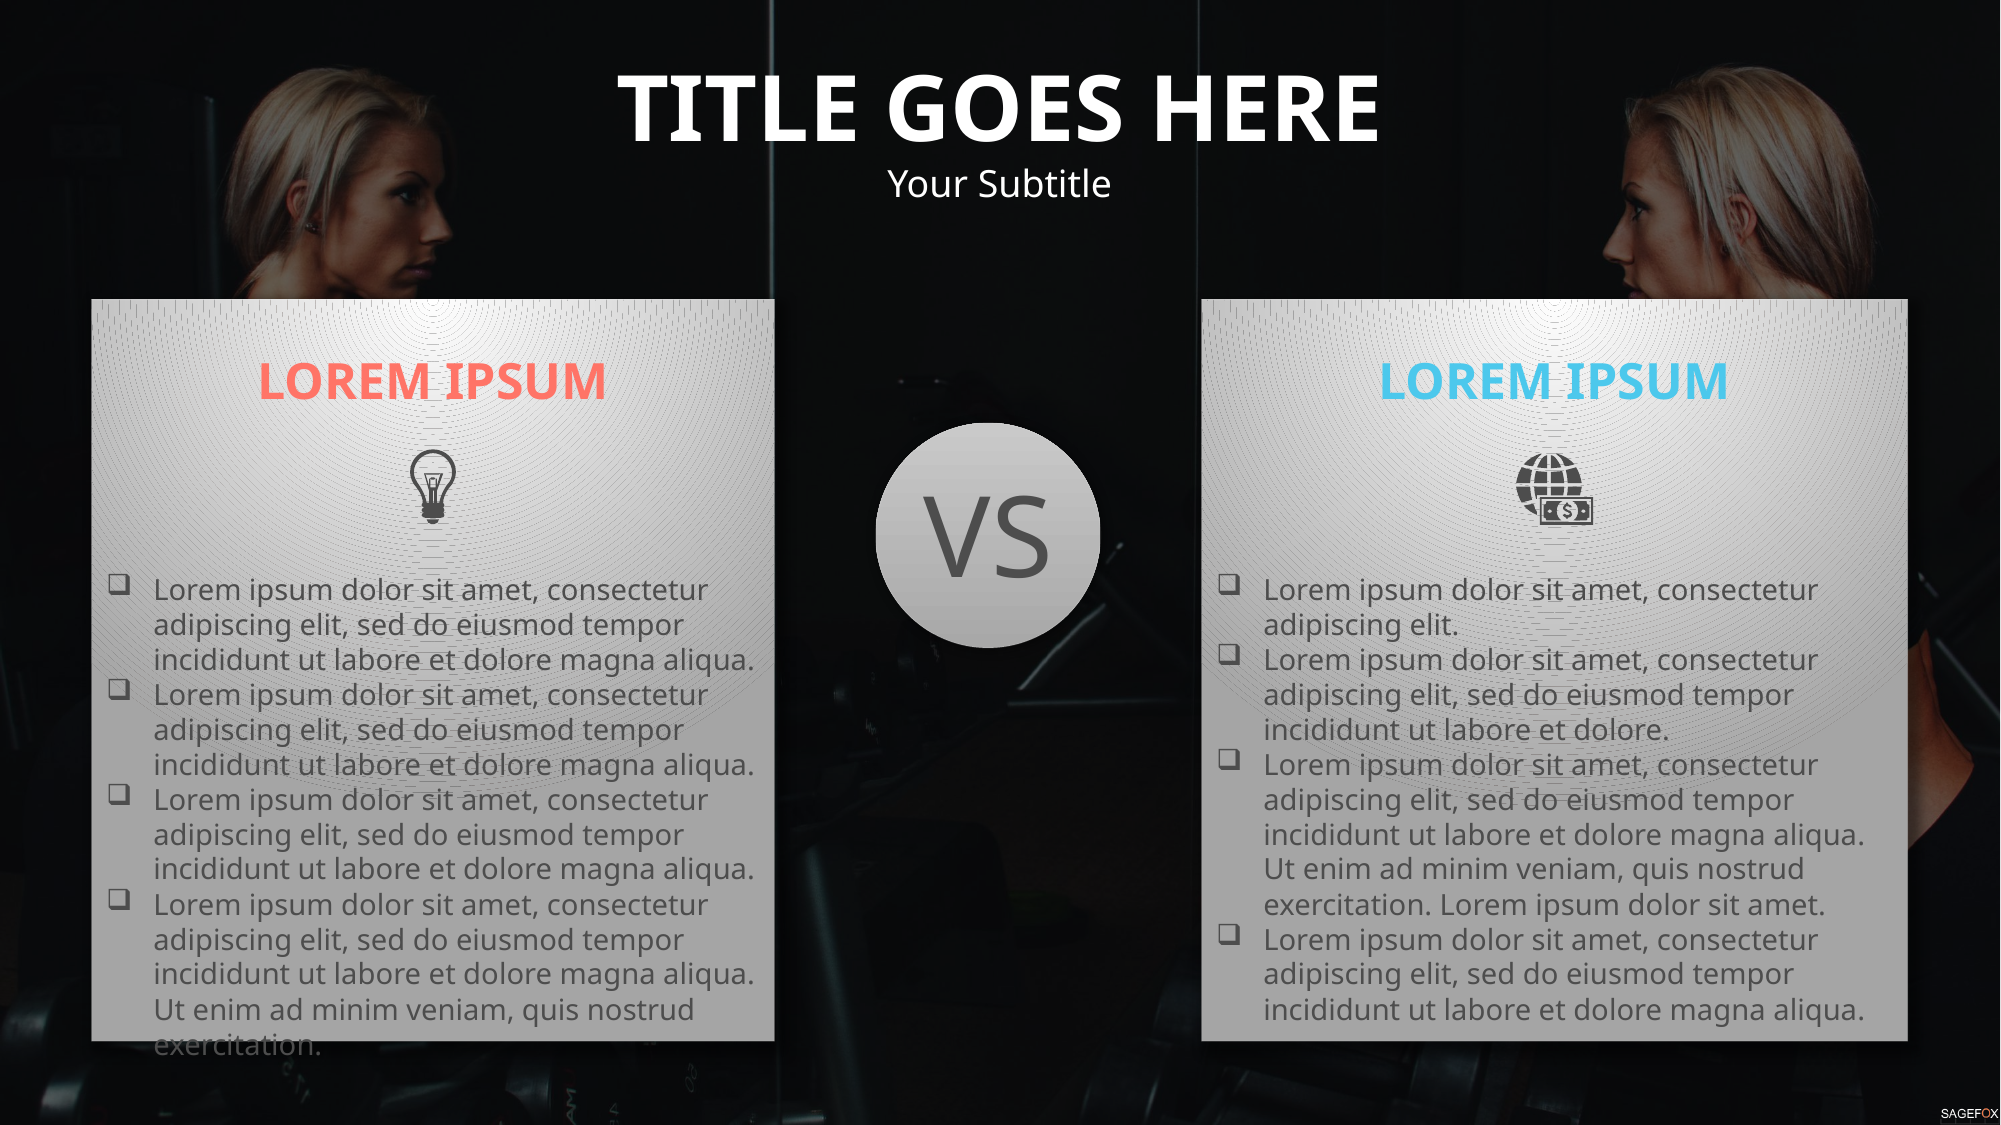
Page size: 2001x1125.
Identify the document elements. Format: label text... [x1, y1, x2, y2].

text_box VS [838, 457, 1138, 612]
text_box [1201, 299, 1909, 1042]
text_box Lorem ipsum dolor sit amet, consectetur adipiscing elit. Lorem ipsum dolor sit amet, consectetur adipiscing elit, sed do eiusmod tempor incididunt ut labore et dolore. Lorem ipsum dolor sit amet, consectetur adipiscing elit, sed do eiusmod tempor incididunt ut labore et dolore magna aliqua. Ut enim ad minim veniam, quis nostrud exercitation. Lorem ipsum dolor sit amet. Lorem ipsum dolor sit amet, consectetur adipiscing elit, sed do eiusmod tempor incididunt ut labore et dolore magna aliqua. [1201, 538, 1908, 1034]
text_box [1516, 453, 1594, 525]
text_box [91, 299, 775, 342]
text_box LOREM IPSUM [1201, 342, 1908, 417]
picture [0, 0, 2001, 1125]
text_box [905, 421, 1071, 457]
text_box [904, 612, 1072, 649]
text_box LOREM IPSUM [91, 342, 775, 417]
text_box Lorem ipsum dolor sit amet, consectetur adipiscing elit, sed do eiusmod tempor incididunt ut labore et dolore magna aliqua. Lorem ipsum dolor sit amet, consectetur adipiscing elit, sed do eiusmod tempor incididunt ut labore et dolore magna aliqua. Lorem ipsum dolor sit amet, consectetur adipiscing elit, sed do eiusmod tempor incididunt ut labore et dolore magna aliqua. Lorem ipsum dolor sit amet, consectetur adipiscing elit, sed do eiusmod tempor incididunt ut labore et dolore magna aliqua. Ut enim ad minim veniam, quis nostrud exercitation. [91, 538, 775, 1069]
text_box TITLE GOES HERE Your Subtitle [548, 42, 1452, 212]
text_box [410, 449, 456, 525]
text_box [91, 417, 775, 538]
